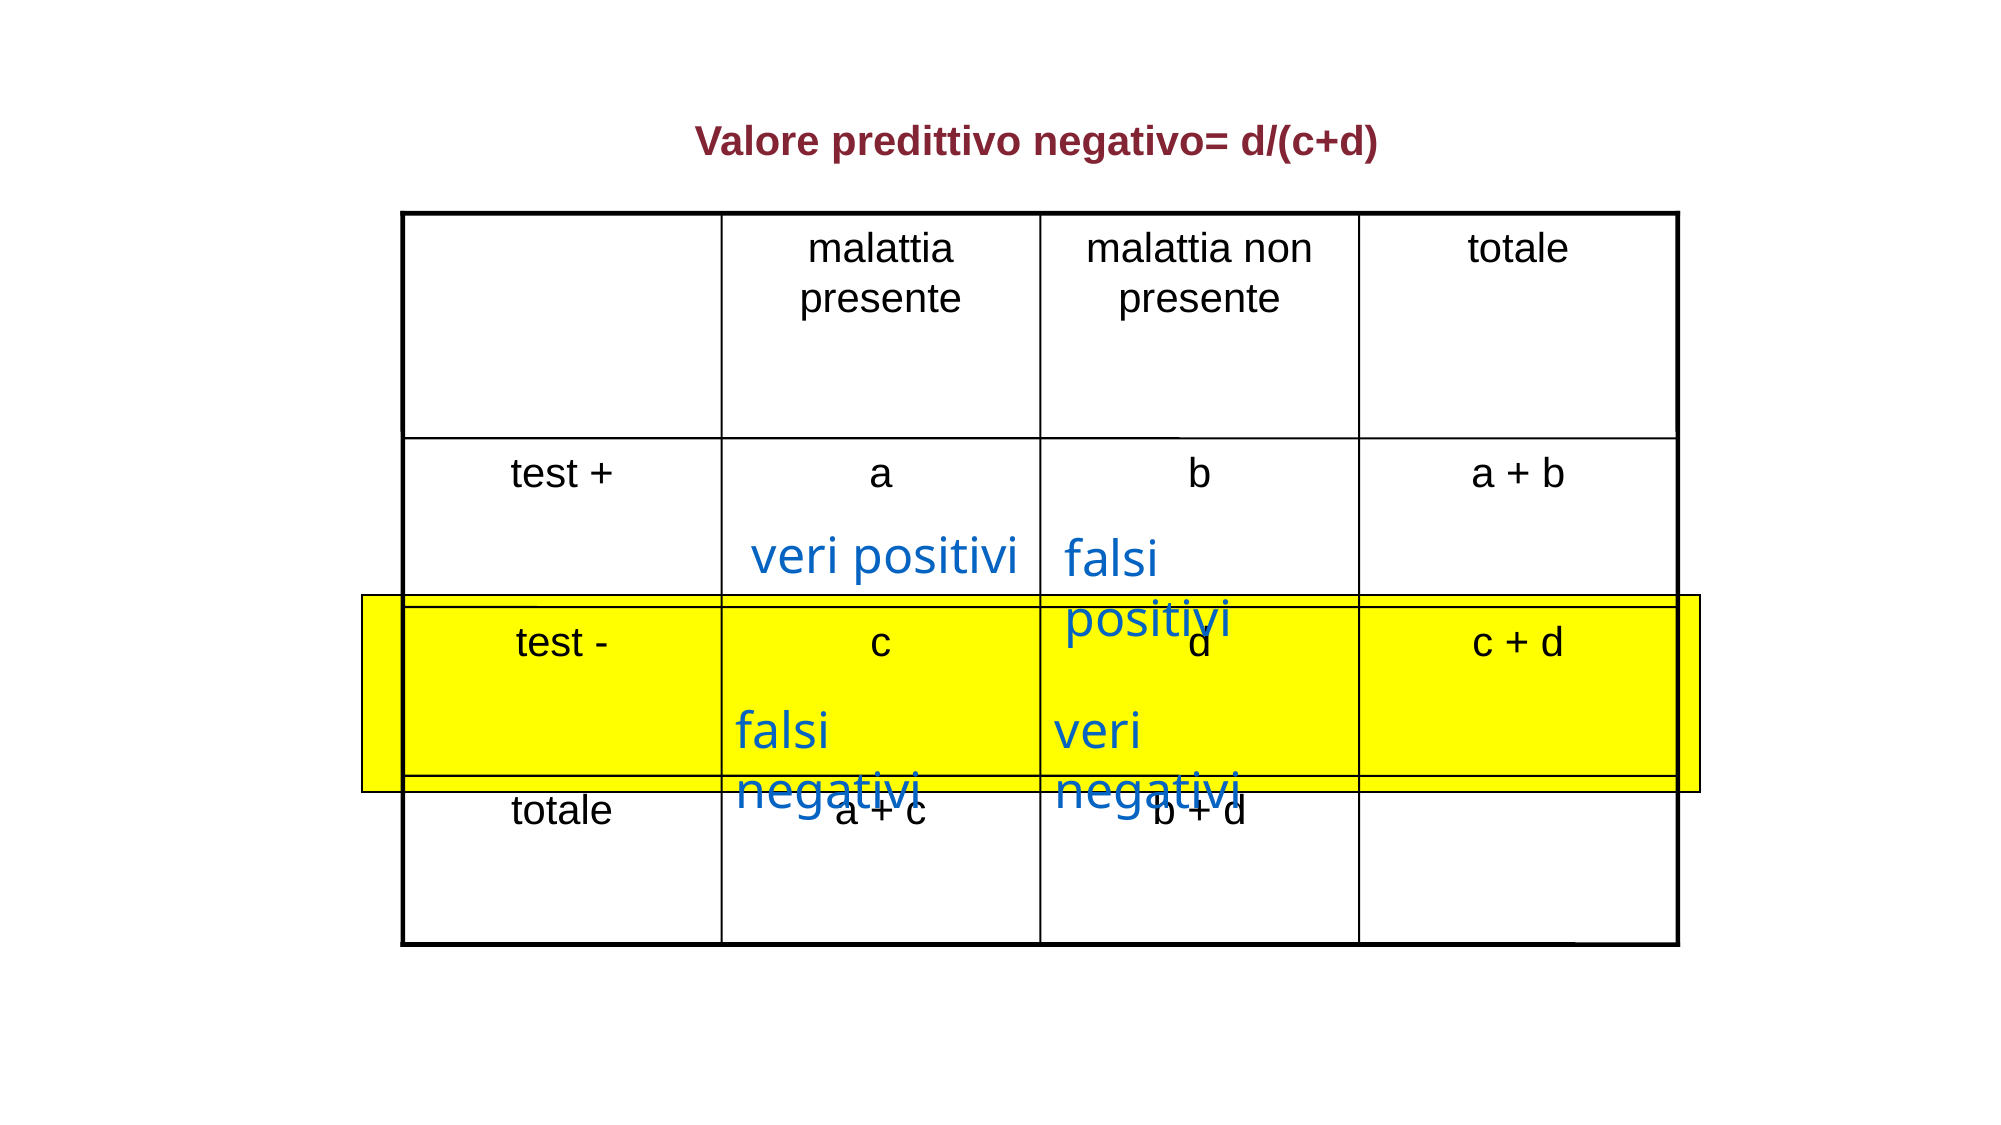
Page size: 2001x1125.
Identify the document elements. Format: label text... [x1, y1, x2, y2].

text_box [1681, 594, 1701, 792]
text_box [402, 213, 1678, 945]
text_box [362, 594, 400, 792]
text_box Valore predittivo negativo= d/(c+d) [397, 0, 1676, 172]
